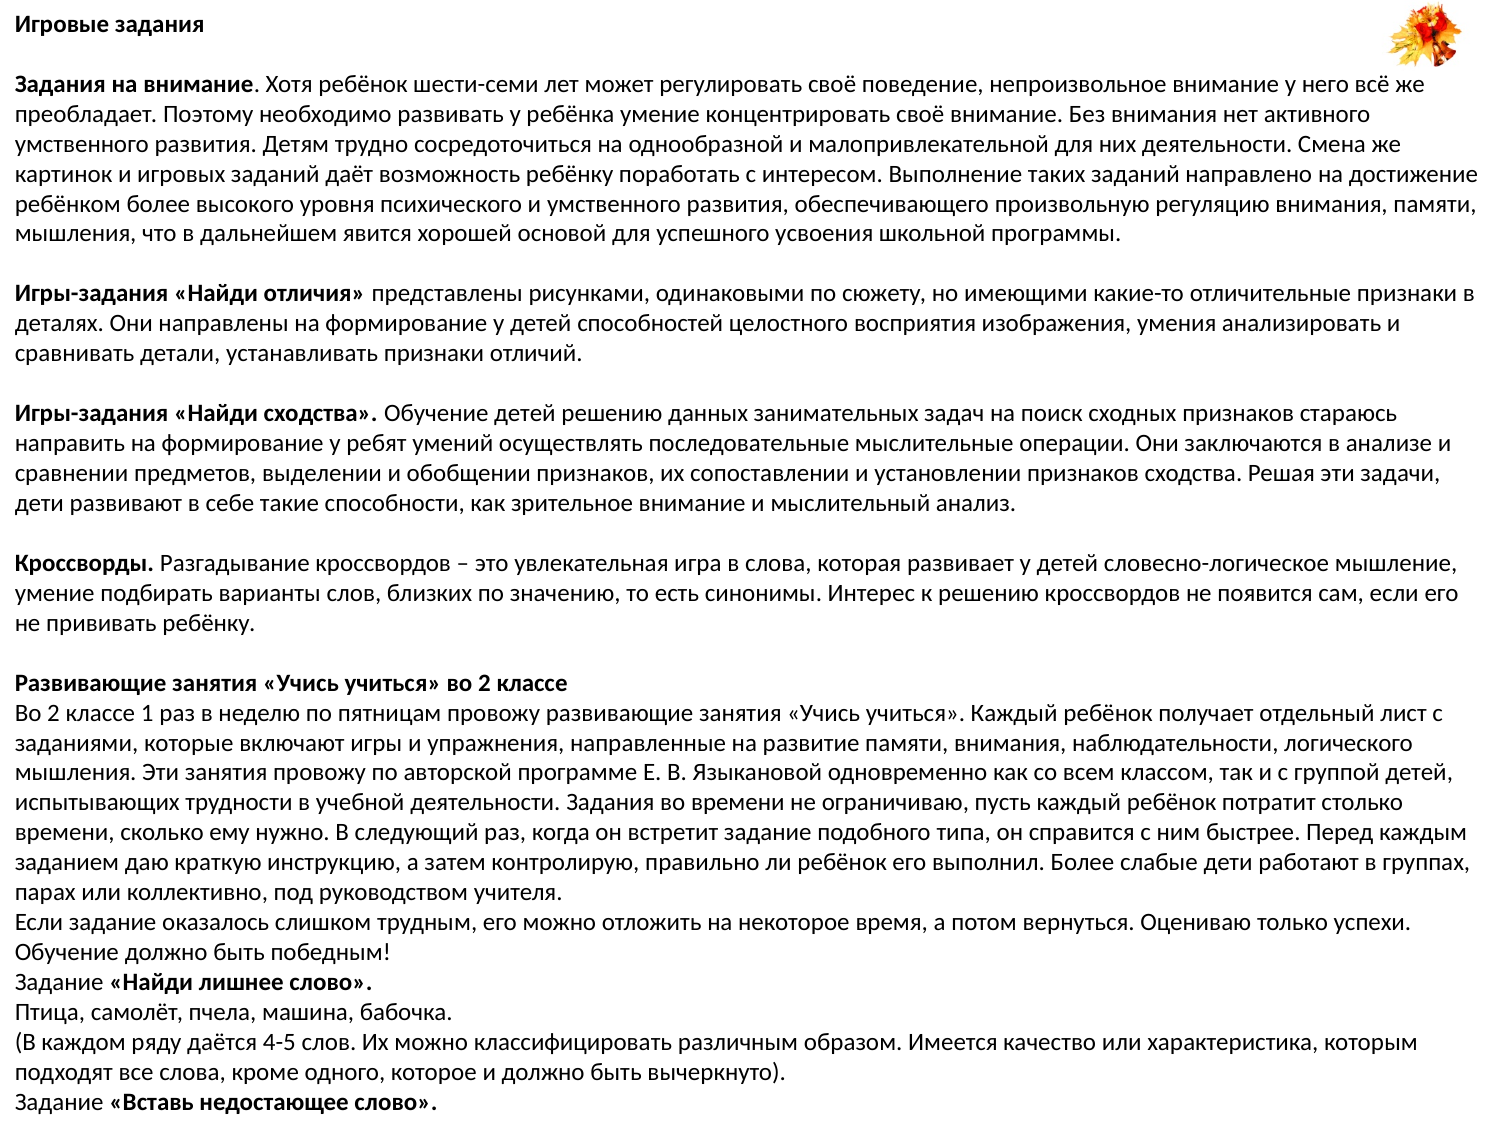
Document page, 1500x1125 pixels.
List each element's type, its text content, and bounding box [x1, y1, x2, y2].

text_box Игровые задания Задания на внимание. Хотя ребёнок шести-семи лет может регулировать своё поведение, непроизвольное внимание у него всё же преобладает. Поэтому необходимо развивать у ребёнка умение концентрировать своё внимание. Без внимания нет активного умственного развития. Детям трудно сосредоточиться на однообразной и малопривлекательной для них деятельности. Смена же картинок и игровых заданий даёт возможность ребёнку поработать с интересом. Выполнение таких заданий направлено на достижение ребёнком более высокого уровня психического и умственного развития, обеспечивающего произвольную регуляцию внимания, памяти, мышления, что в дальнейшем явится хорошей основой для успешного усвоения школьной программы. Игры-задания «Найди отличия» представлены рисунками, одинаковыми по сюжету, но имеющими какие-то отличительные признаки в деталях. Они направлены на формирование у детей способностей целостного восприятия изображения, умения анализировать и сравнивать детали, устанавливать признаки отличий. Игры-задания «Найди сходства». Обучение детей решению данных занимательных задач на поиск сходных признаков стараюсь направить на формирование у ребят умений осуществлять последовательные мыслительные операции. Они заключаются в анализе и сравнении предметов, выделении и обобщении признаков, их сопоставлении и установлении признаков сходства. Решая эти задачи, дети развивают в себе такие способности, как зрительное внимание и мыслительный анализ. Кроссворды. Разгадывание кроссвордов – это увлекательная игра в слова, которая развивает у детей словесно-логическое мышление, умение подбирать варианты слов, близких по значению, то есть синонимы. Интерес к решению кроссвордов не появится сам, если его не прививать ребёнку. Развивающие занятия «Учись учиться» во 2 классе Во 2 классе 1 раз в неделю по пятницам провожу развивающие занятия «Учись учиться». Каждый ребёнок получает отдельный лист с заданиями, которые включают игры и упражнения, направленные на развитие памяти, внимания, наблюдательности, логического мышления. Эти занятия провожу по авторской программе Е. В. Языкановой одновременно как со всем классом, так и с группой детей, испытывающих трудности в учебной деятельности. Задания во времени не ограничиваю, пусть каждый ребёнок потратит столько времени, сколько ему нужно. В следующий раз, когда он встретит задание подобного типа, он справится с ним быстрее. Перед каждым заданием даю краткую инструкцию, а затем контролирую, правильно ли ребёнок его выполнил. Более слабые дети работают в группах, парах или коллективно, под руководством учителя. Если задание оказалось слишком трудным, его можно отложить на некоторое время, а потом вернуться. Оцениваю только успехи. Обучение должно быть победным! Задание «Найди лишнее слово». Птица, самолёт, пчела, машина, бабочка. (В каждом ряду даётся 4-5 слов. Их можно классифицировать различным образом. Имеется качество или характеристика, которым подходят все слова, кроме одного, которое и должно быть вычеркнуто). Задание «Вставь недостающее слово». [0, 0, 1500, 1123]
picture [1370, 0, 1477, 71]
